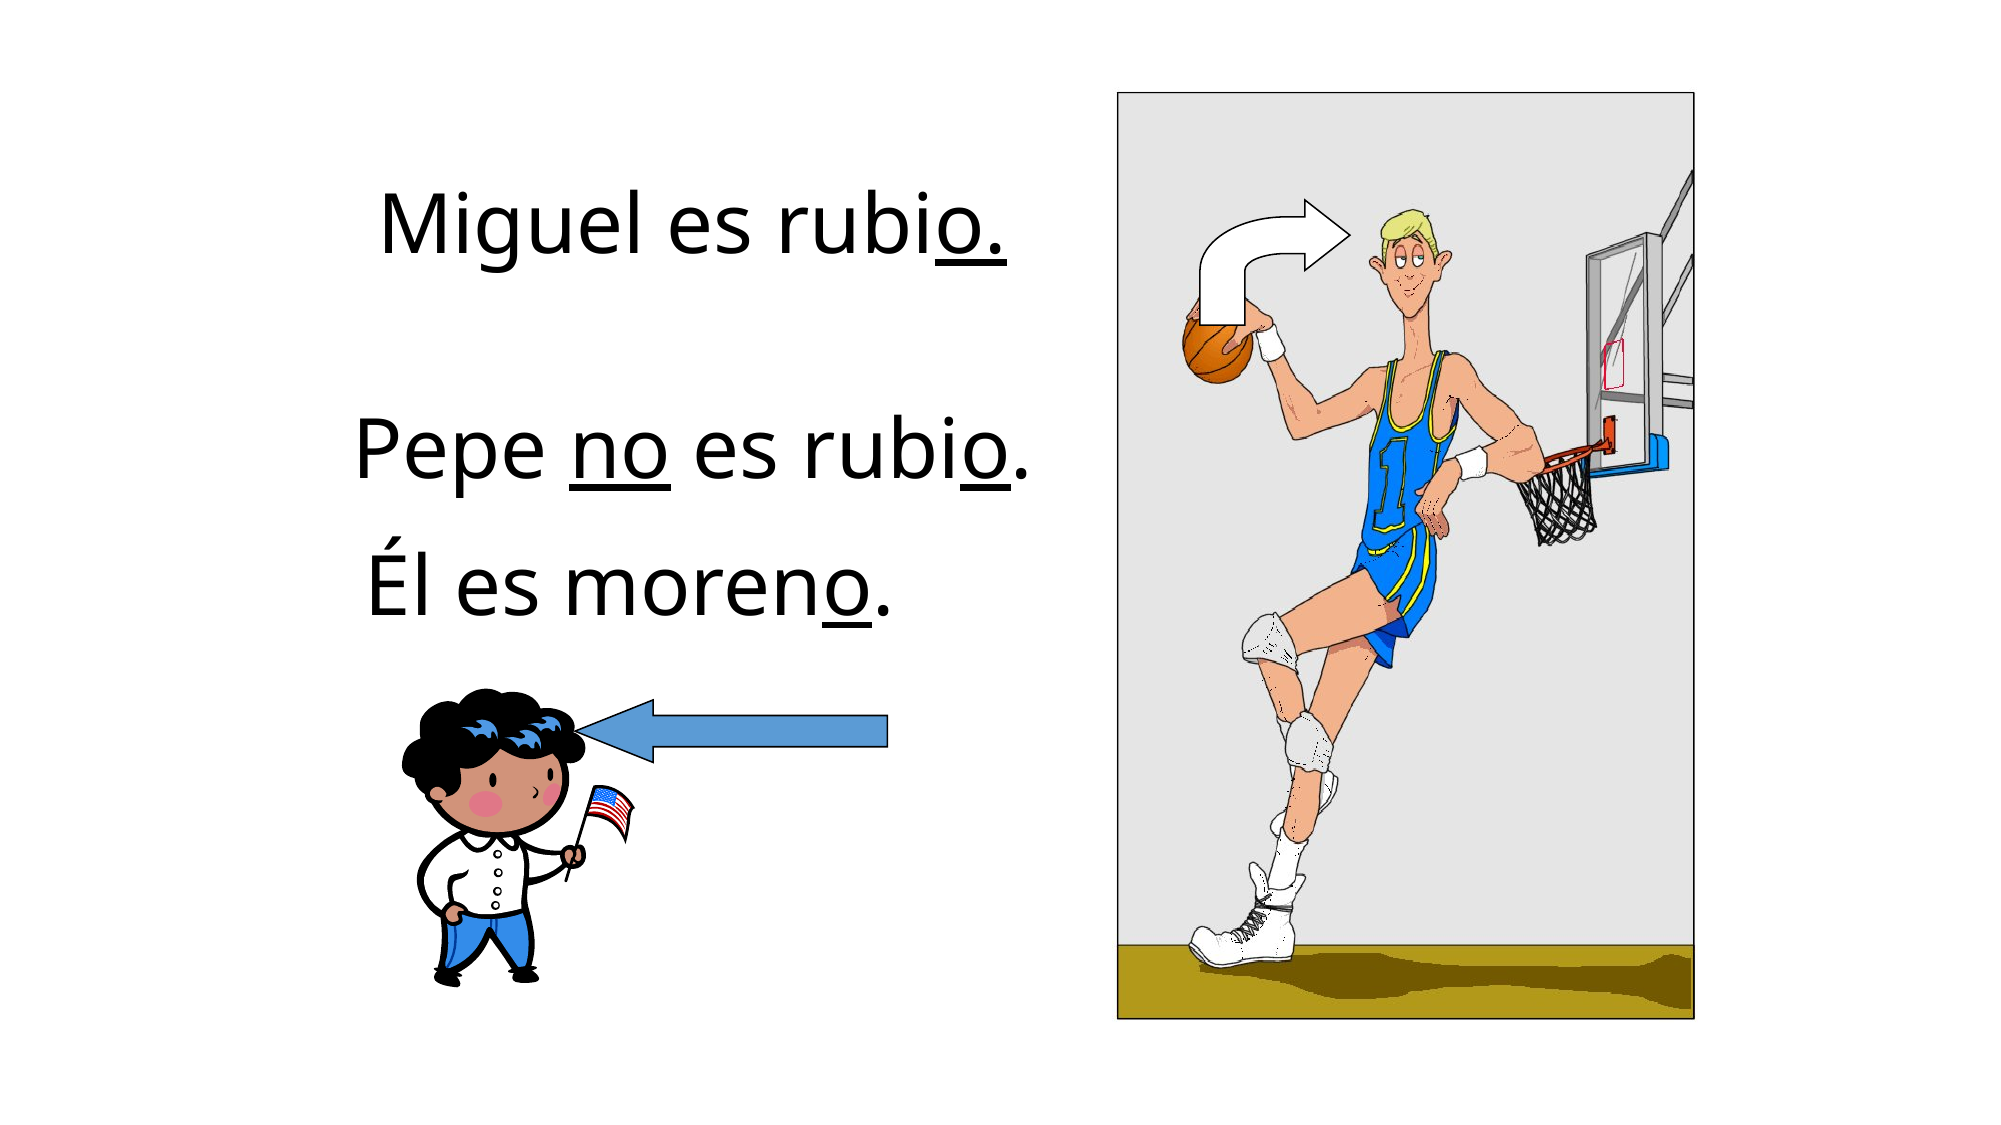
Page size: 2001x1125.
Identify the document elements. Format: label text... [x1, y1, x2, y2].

text_box Él es moreno. [349, 525, 1088, 640]
text_box Pepe no es rubio. [337, 387, 1088, 503]
text_box Miguel es rubio. [362, 162, 1038, 278]
picture [1112, 87, 1698, 1025]
picture [399, 687, 636, 988]
text_box [636, 699, 888, 763]
